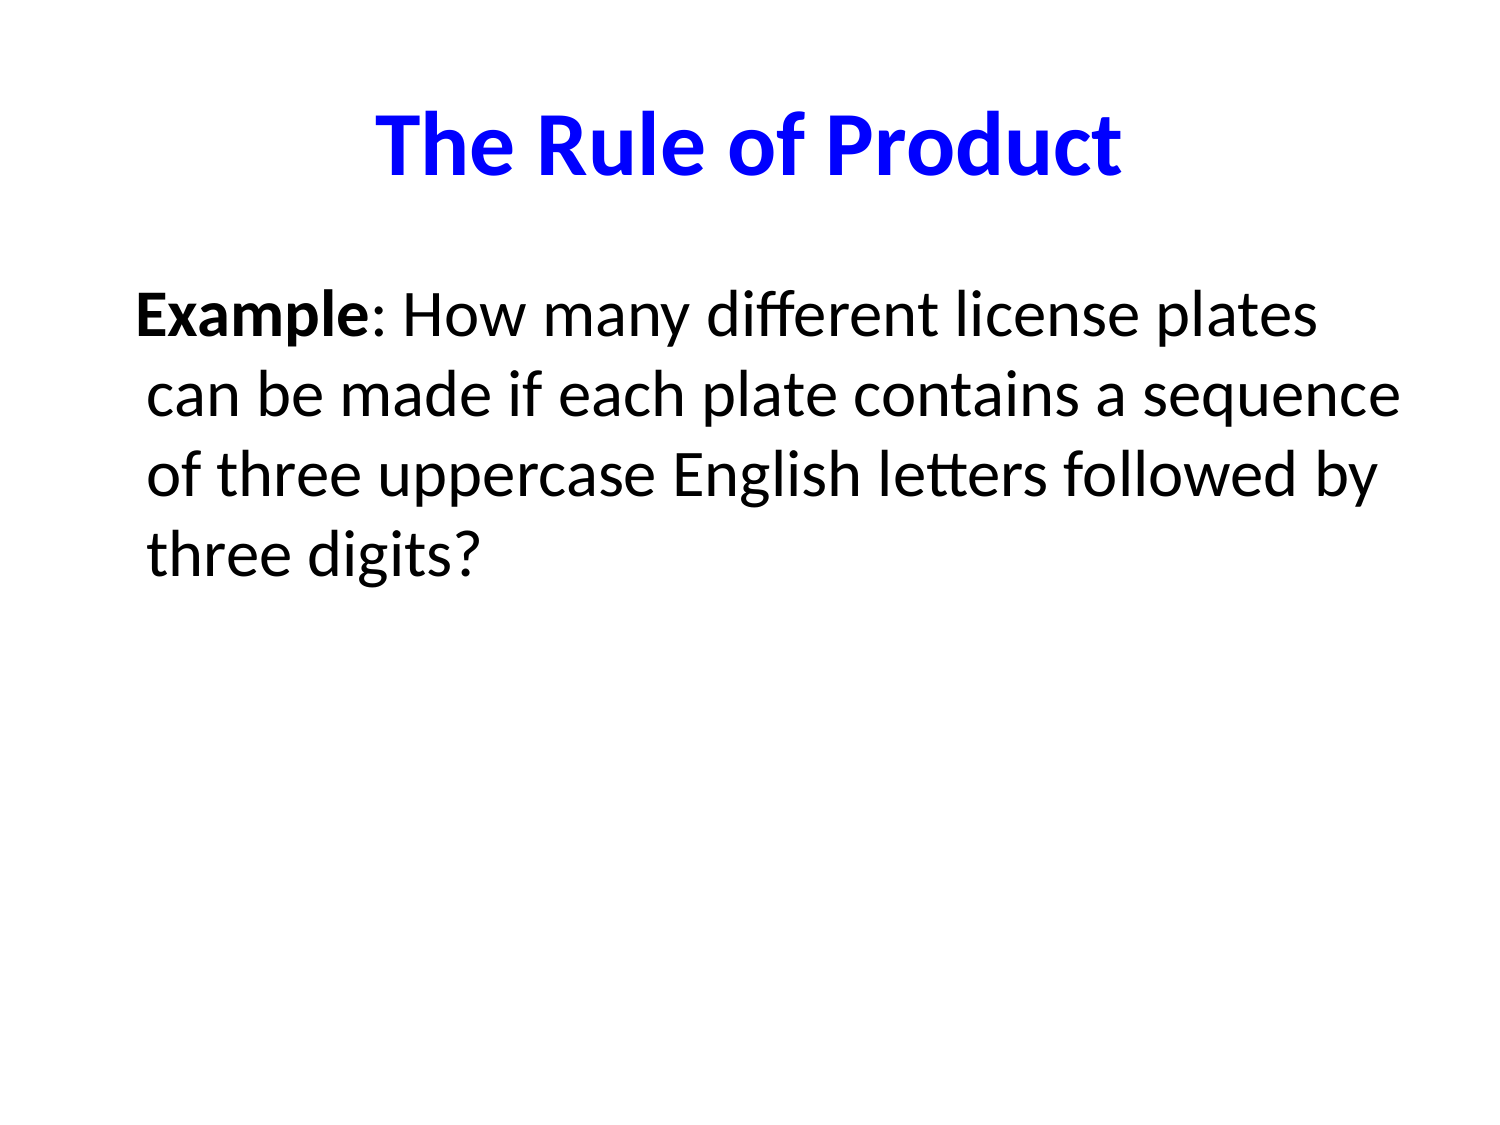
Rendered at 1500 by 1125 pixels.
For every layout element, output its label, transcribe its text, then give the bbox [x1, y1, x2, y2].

title The Rule of Product [75, 45, 1425, 233]
list Example: How many different license plates can be made if each plate contains a sequence of three uppercase English letters followed by three digits? [75, 262, 1425, 1005]
